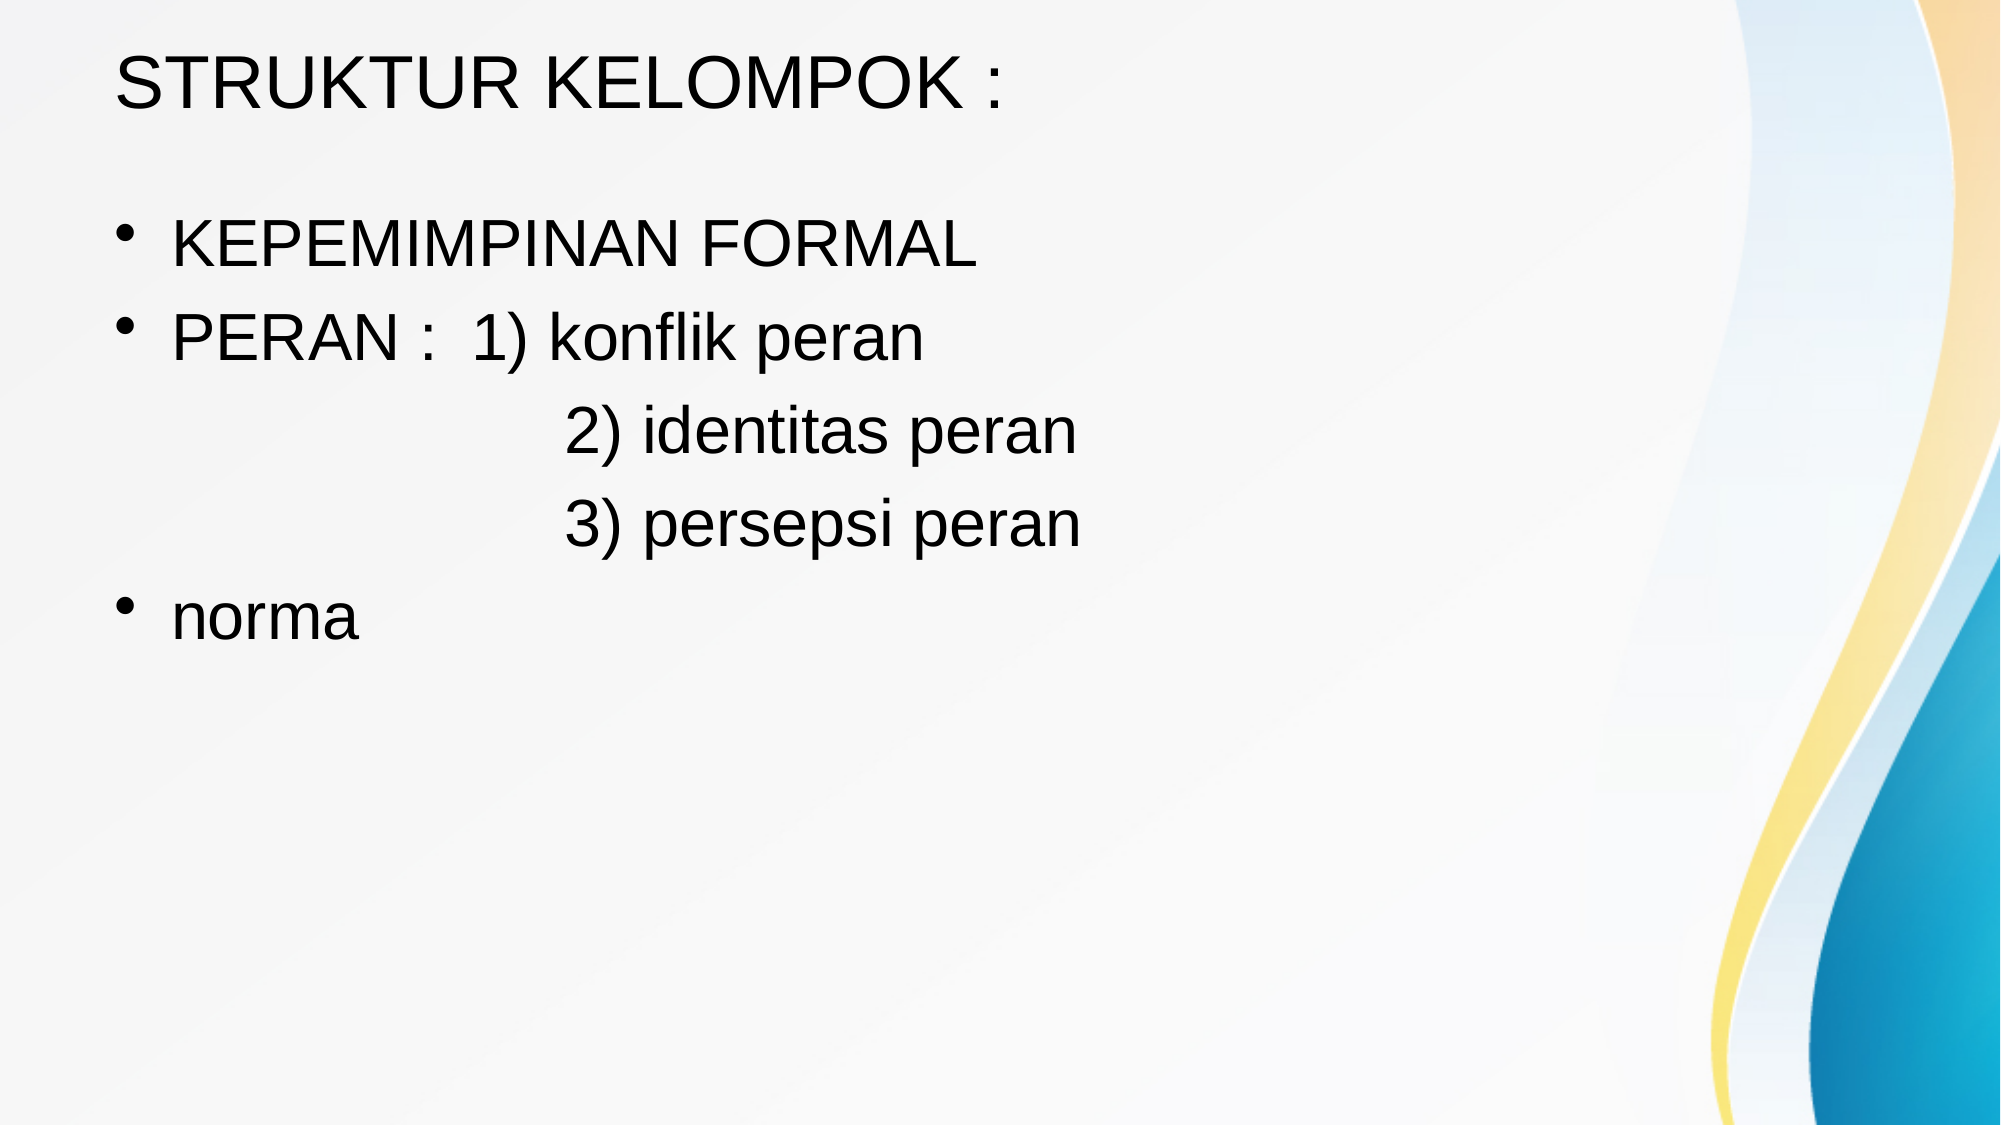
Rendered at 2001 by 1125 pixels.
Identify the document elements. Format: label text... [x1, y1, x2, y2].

picture [0, 0, 2001, 1125]
list KEPEMIMPINAN FORMAL PERAN : 1) konflik peran 2) identitas peran 3) persepsi peran norma [99, 192, 1901, 1006]
title STRUKTUR KELOMPOK : [99, 30, 1901, 127]
